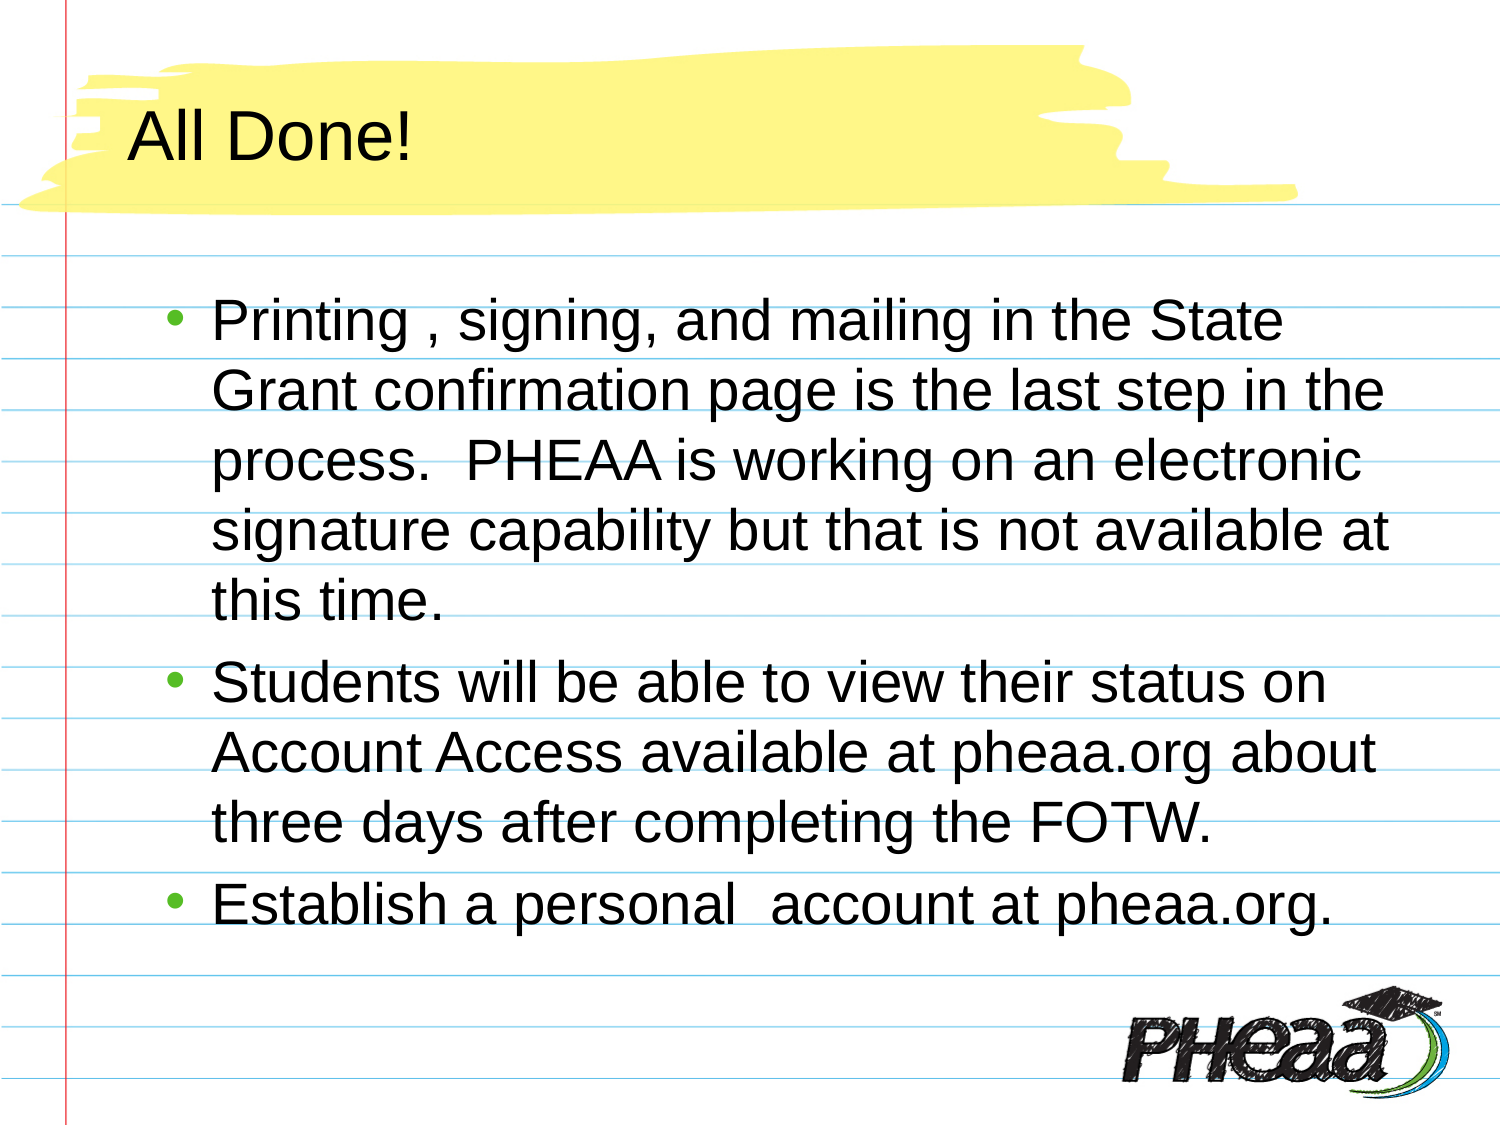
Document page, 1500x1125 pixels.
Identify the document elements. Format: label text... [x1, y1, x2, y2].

list Printing , signing, and mailing in the State Grant confirmation page is the last step in the process. PHEAA is working on an electronic signature capability but that is not available at this time. Students will be able to view their status on Account Access available at pheaa.org about three days after completing the FOTW. Establish a personal account at pheaa.org. [75, 275, 1425, 963]
picture [0, 0, 1500, 1125]
title All Done! [112, 82, 1463, 200]
